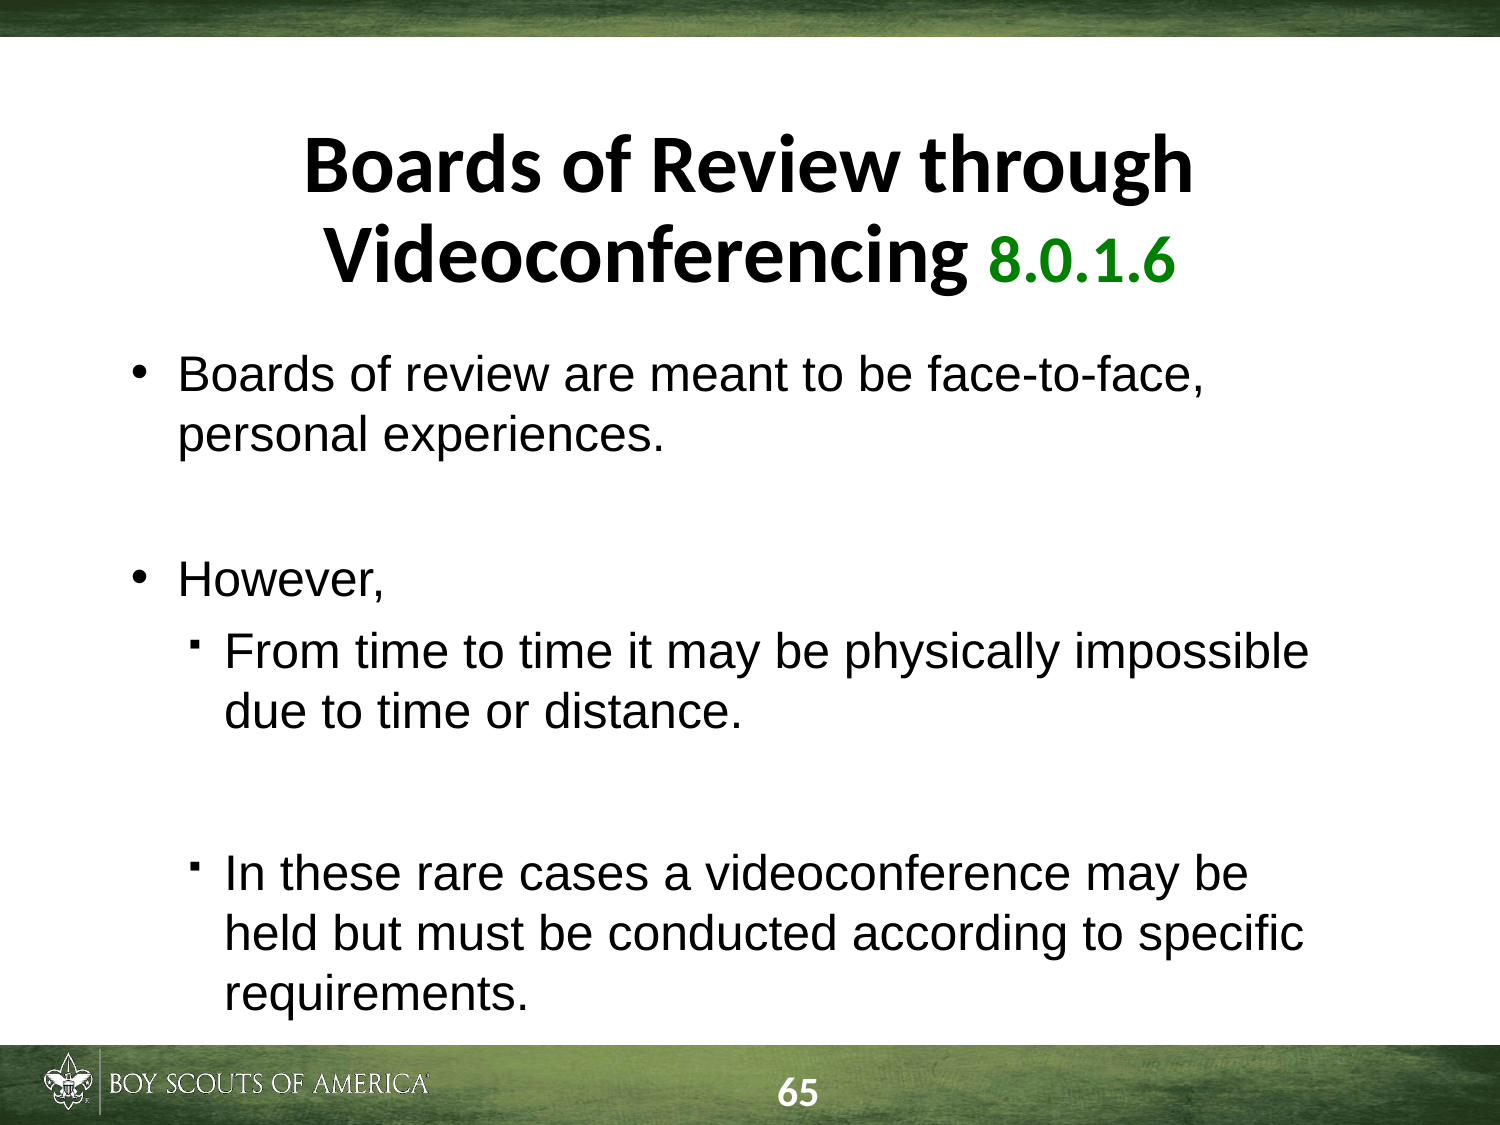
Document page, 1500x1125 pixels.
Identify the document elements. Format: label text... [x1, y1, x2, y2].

picture [0, 1045, 1500, 1125]
list Boards of review are meant to be face-to-face, personal experiences. However, From time to time it may be physically impossible due to time or distance. In these rare cases a videoconference may be held but must be conducted according to specific requirements. [115, 326, 1327, 1029]
title Boards of Review through Videoconferencing 8.0.1.6 [74, 116, 1426, 305]
picture [0, 0, 1500, 37]
